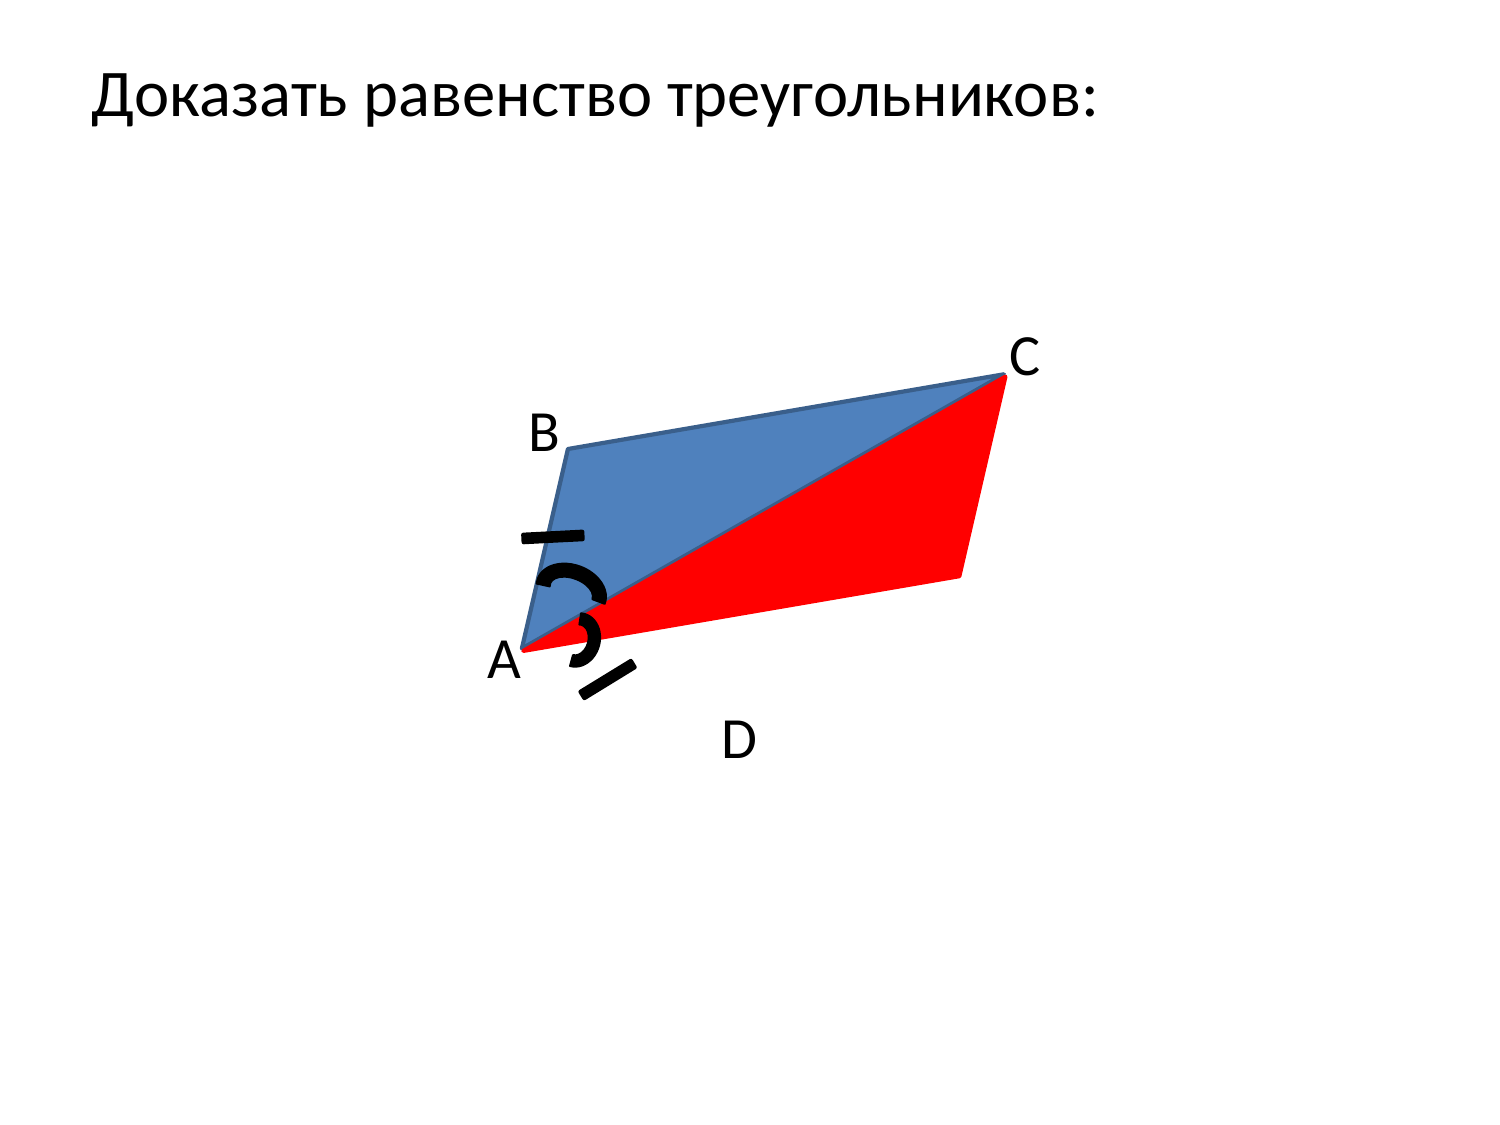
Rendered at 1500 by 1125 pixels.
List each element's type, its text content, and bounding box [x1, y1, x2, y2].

text_box [521, 617, 586, 653]
text_box [536, 372, 1006, 599]
text_box [568, 611, 603, 669]
list Доказать равенство треугольников: [76, 42, 1427, 220]
text_box B [513, 385, 576, 471]
text_box C [995, 309, 1056, 395]
text_box A [472, 612, 536, 698]
text_box D [706, 692, 773, 778]
text_box [578, 658, 637, 701]
text_box [534, 561, 609, 606]
text_box [521, 529, 585, 545]
text_box [519, 579, 599, 651]
text_box [587, 374, 1008, 640]
